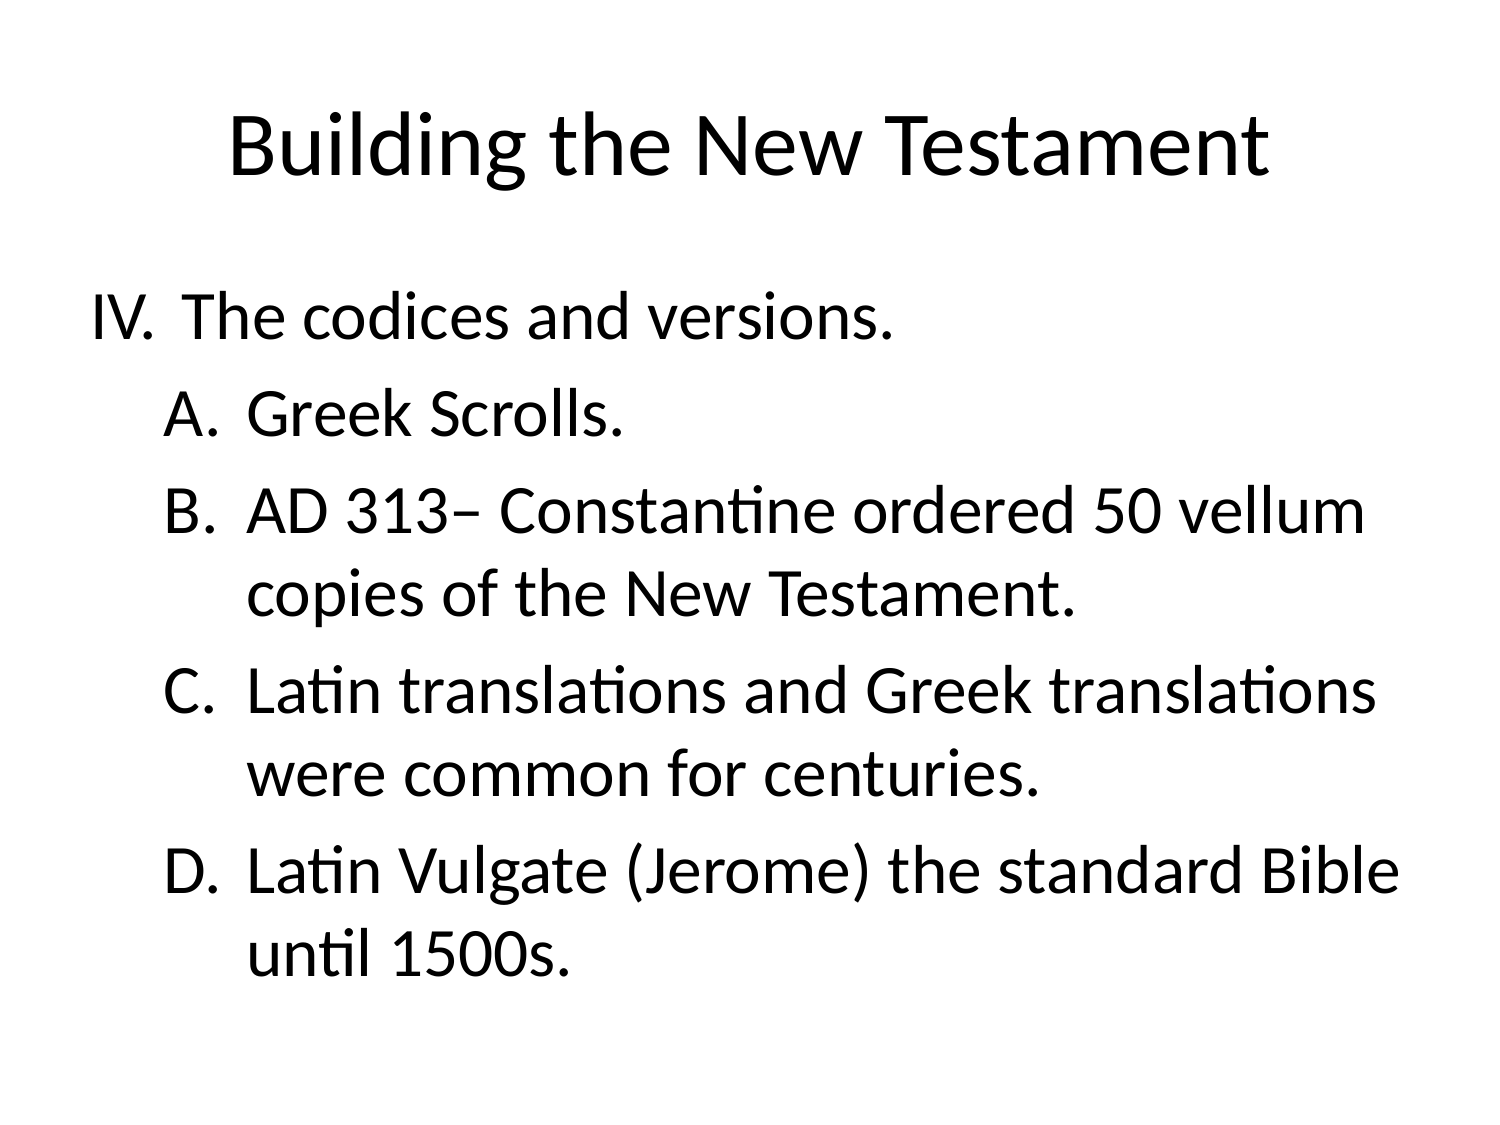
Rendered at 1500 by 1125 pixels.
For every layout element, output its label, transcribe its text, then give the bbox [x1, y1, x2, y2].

title Building the New Testament [75, 45, 1425, 233]
list The codices and versions. Greek Scrolls. AD 313– Constantine ordered 50 vellum copies of the New Testament. Latin translations and Greek translations were common for centuries. Latin Vulgate (Jerome) the standard Bible until 1500s. [75, 262, 1425, 1005]
